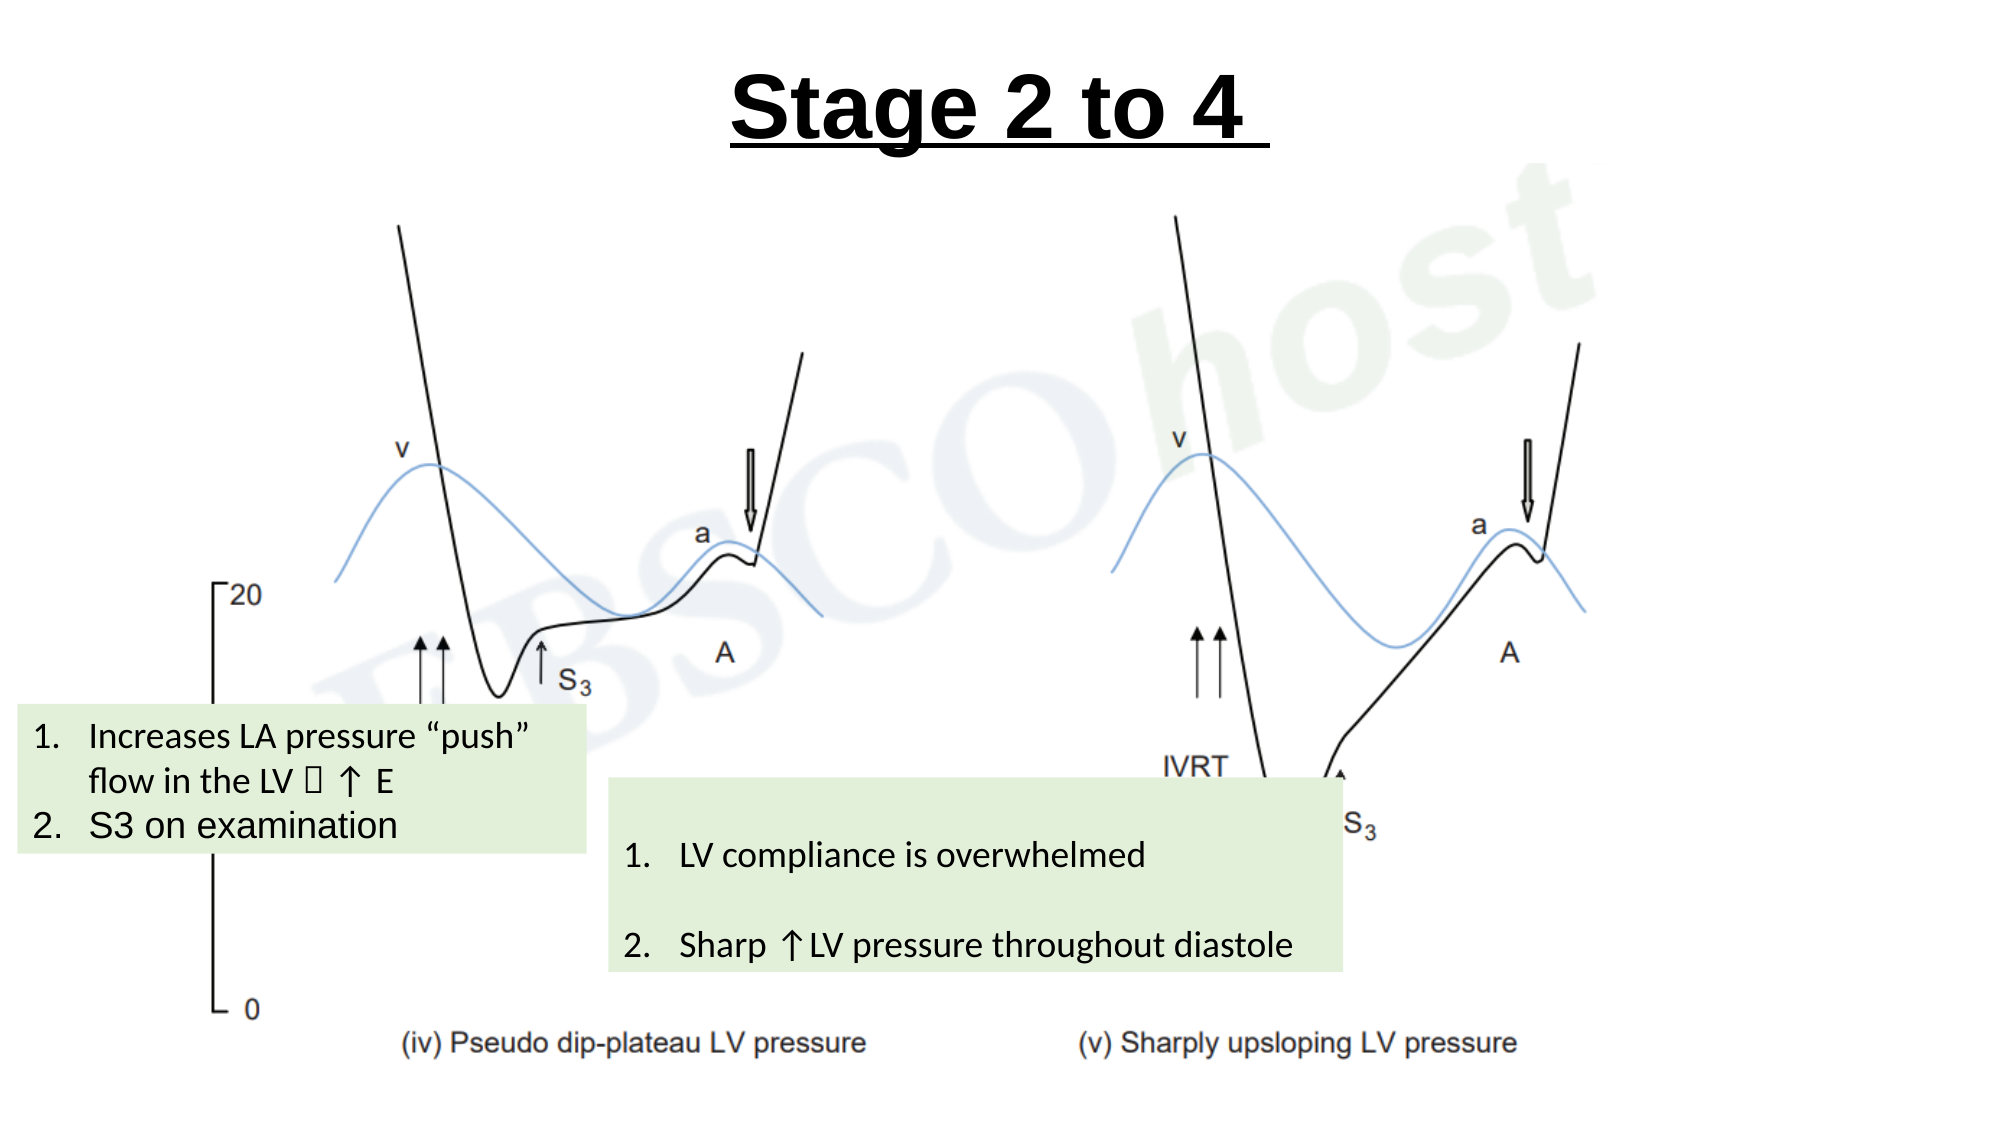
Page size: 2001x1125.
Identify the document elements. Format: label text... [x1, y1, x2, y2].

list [180, 163, 1700, 1086]
title Stage 2 to 4 [137, 0, 1863, 218]
text_box Increases LA pressure “push” flow in the LV  ↑ E S3 on examination [17, 703, 180, 854]
